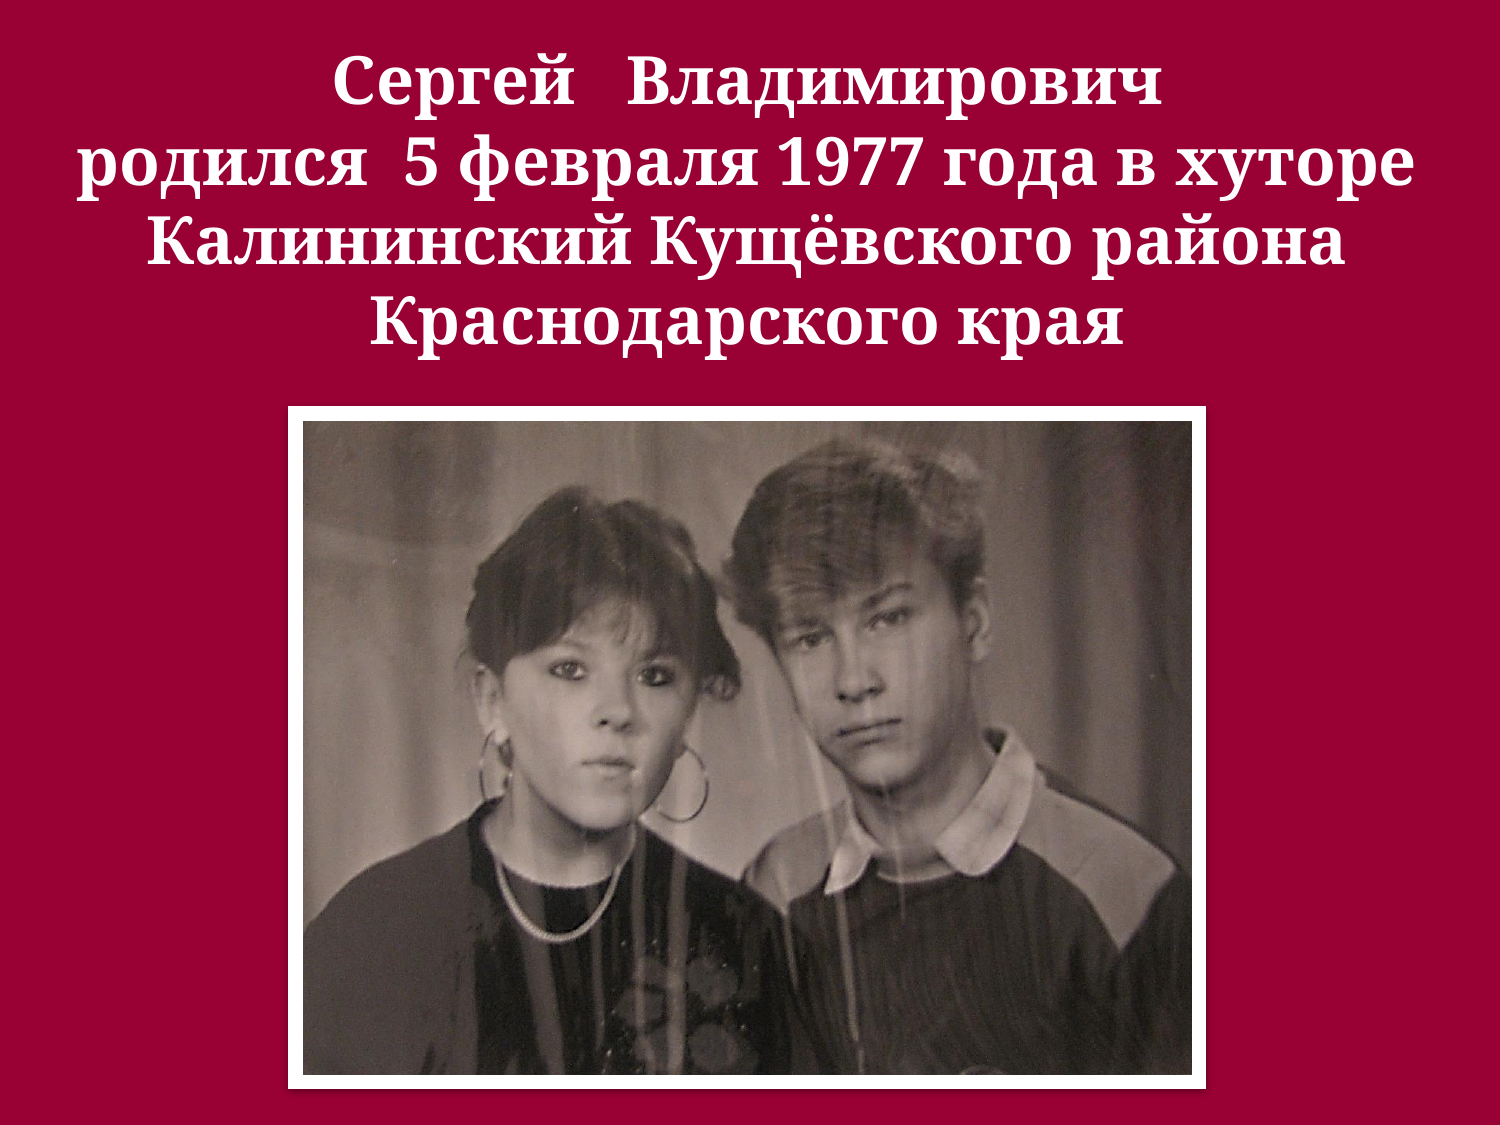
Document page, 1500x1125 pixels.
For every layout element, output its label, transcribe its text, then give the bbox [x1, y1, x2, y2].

picture [302, 420, 1192, 1075]
text_box Сергей Владимирович родился 5 февраля 1977 года в хуторе Калининский Кущёвского района Краснодарского края [17, 30, 1477, 366]
